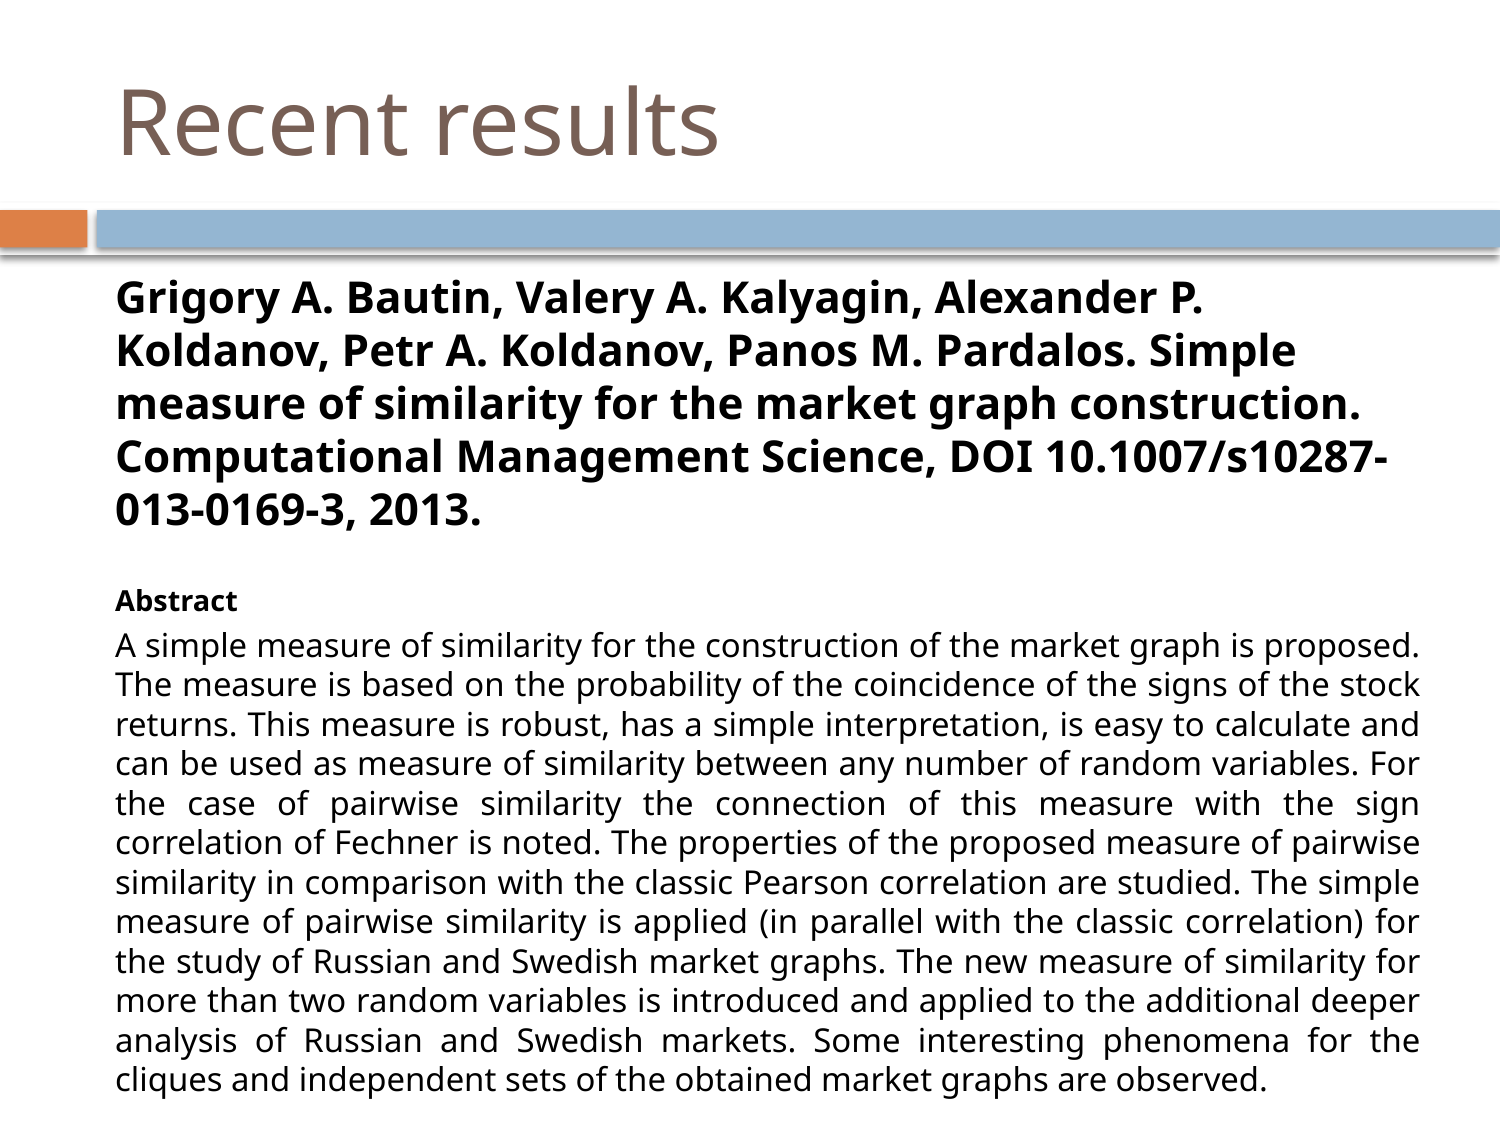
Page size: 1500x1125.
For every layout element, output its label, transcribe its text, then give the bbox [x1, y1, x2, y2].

title Recent results [100, 37, 1438, 200]
list Grigory A. Bautin, Valery A. Kalyagin, Alexander P. Koldanov, Petr A. Koldanov, Panos M. Pardalos. Simple measure of similarity for the market graph construction. Computational Management Science, DOI 10.1007/s10287-013-0169-3, 2013. Abstract A simple measure of similarity for the construction of the market graph is proposed. The measure is based on the probability of the coincidence of the signs of the stock returns. This measure is robust, has a simple interpretation, is easy to calculate and can be used as measure of similarity between any number of random variables. For the case of pairwise similarity the connection of this measure with the sign correlation of Fechner is noted. The properties of the proposed measure of pairwise similarity in comparison with the classic Pearson correlation are studied. The simple measure of pairwise similarity is applied (in parallel with the classic correlation) for the study of Russian and Swedish market graphs. The new measure of similarity for more than two random variables is introduced and applied to the additional deeper analysis of Russian and Swedish markets. Some interesting phenomena for the cliques and independent sets of the obtained market graphs are observed. [100, 262, 1438, 1125]
